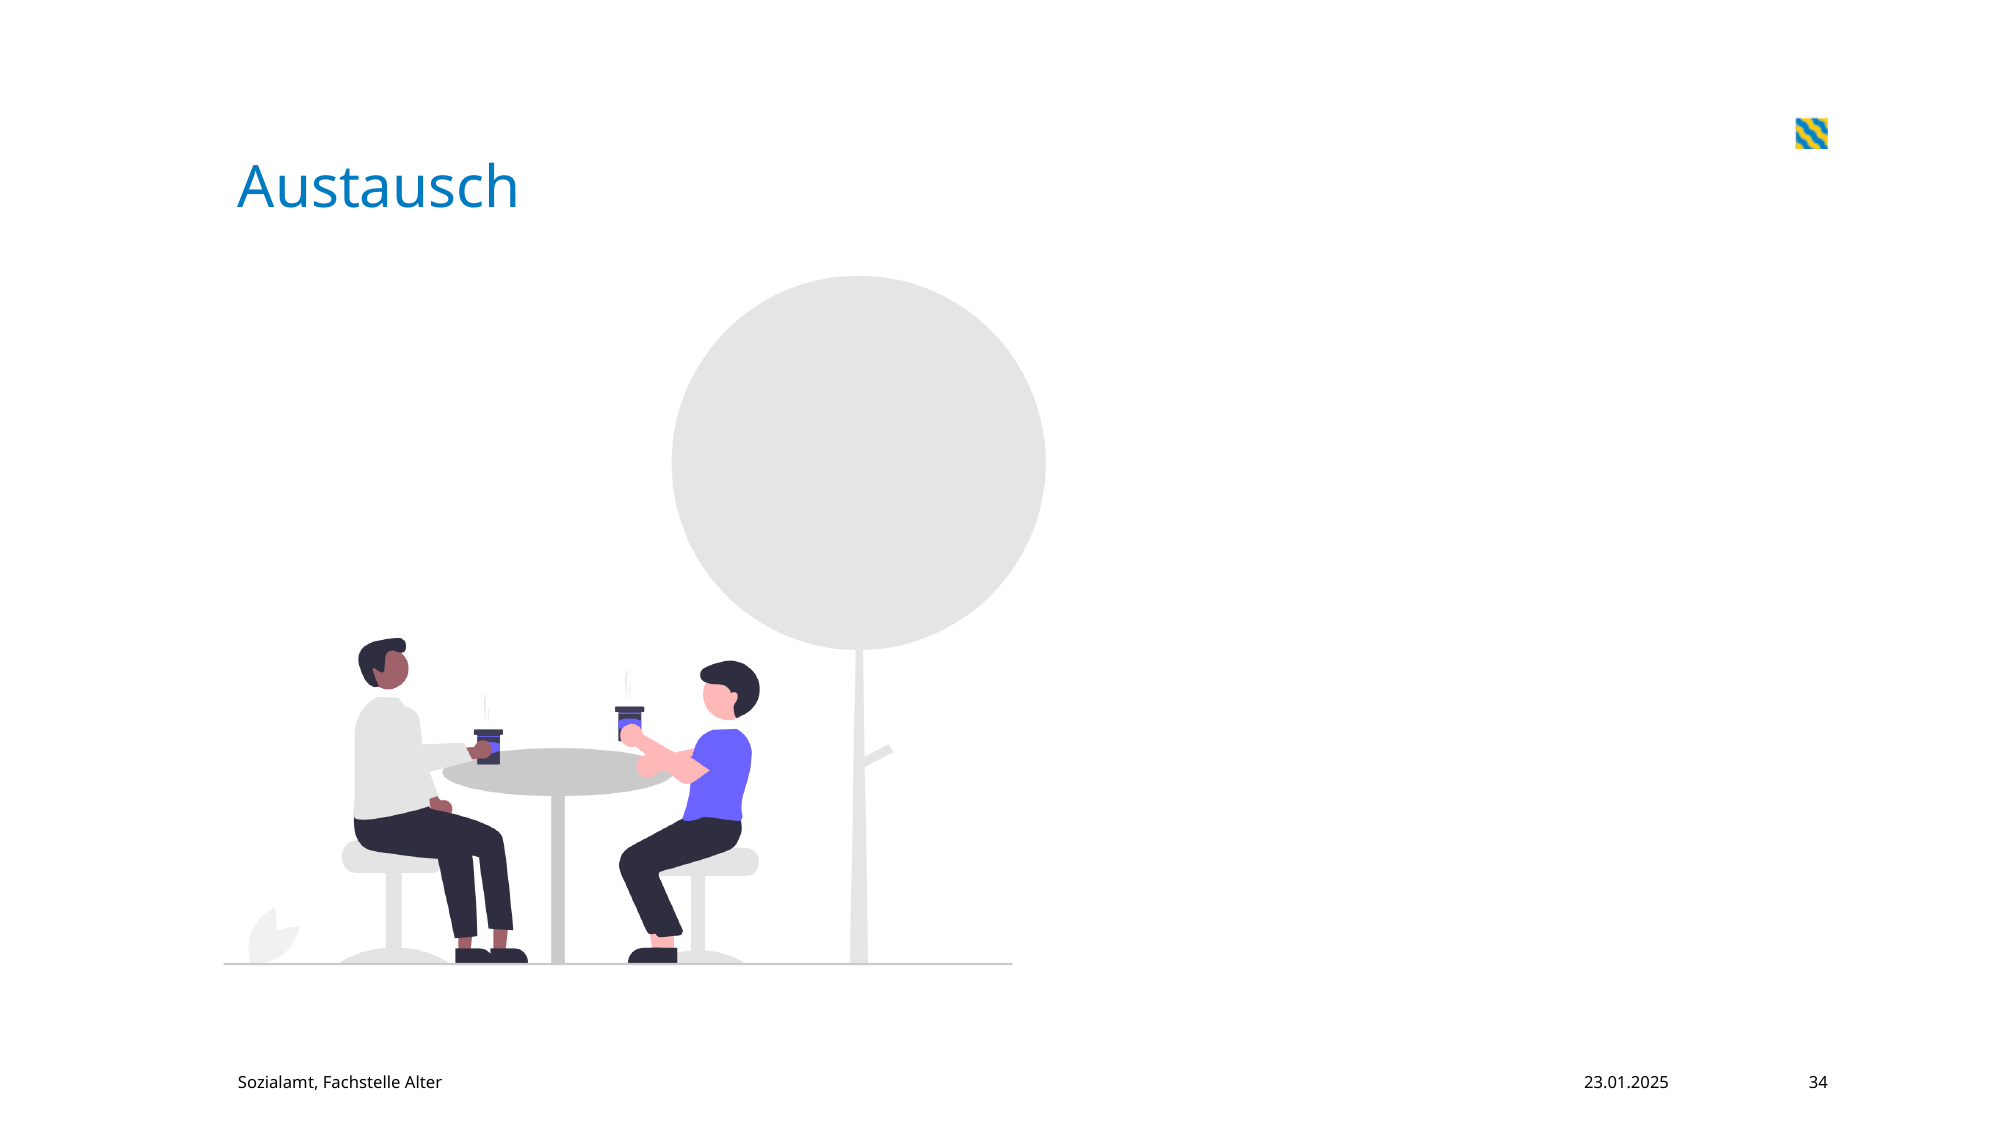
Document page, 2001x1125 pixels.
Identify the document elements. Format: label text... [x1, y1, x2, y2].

picture [155, 218, 1114, 1022]
slide_number 34 [1730, 1064, 1828, 1103]
title Austausch [237, 149, 1684, 279]
